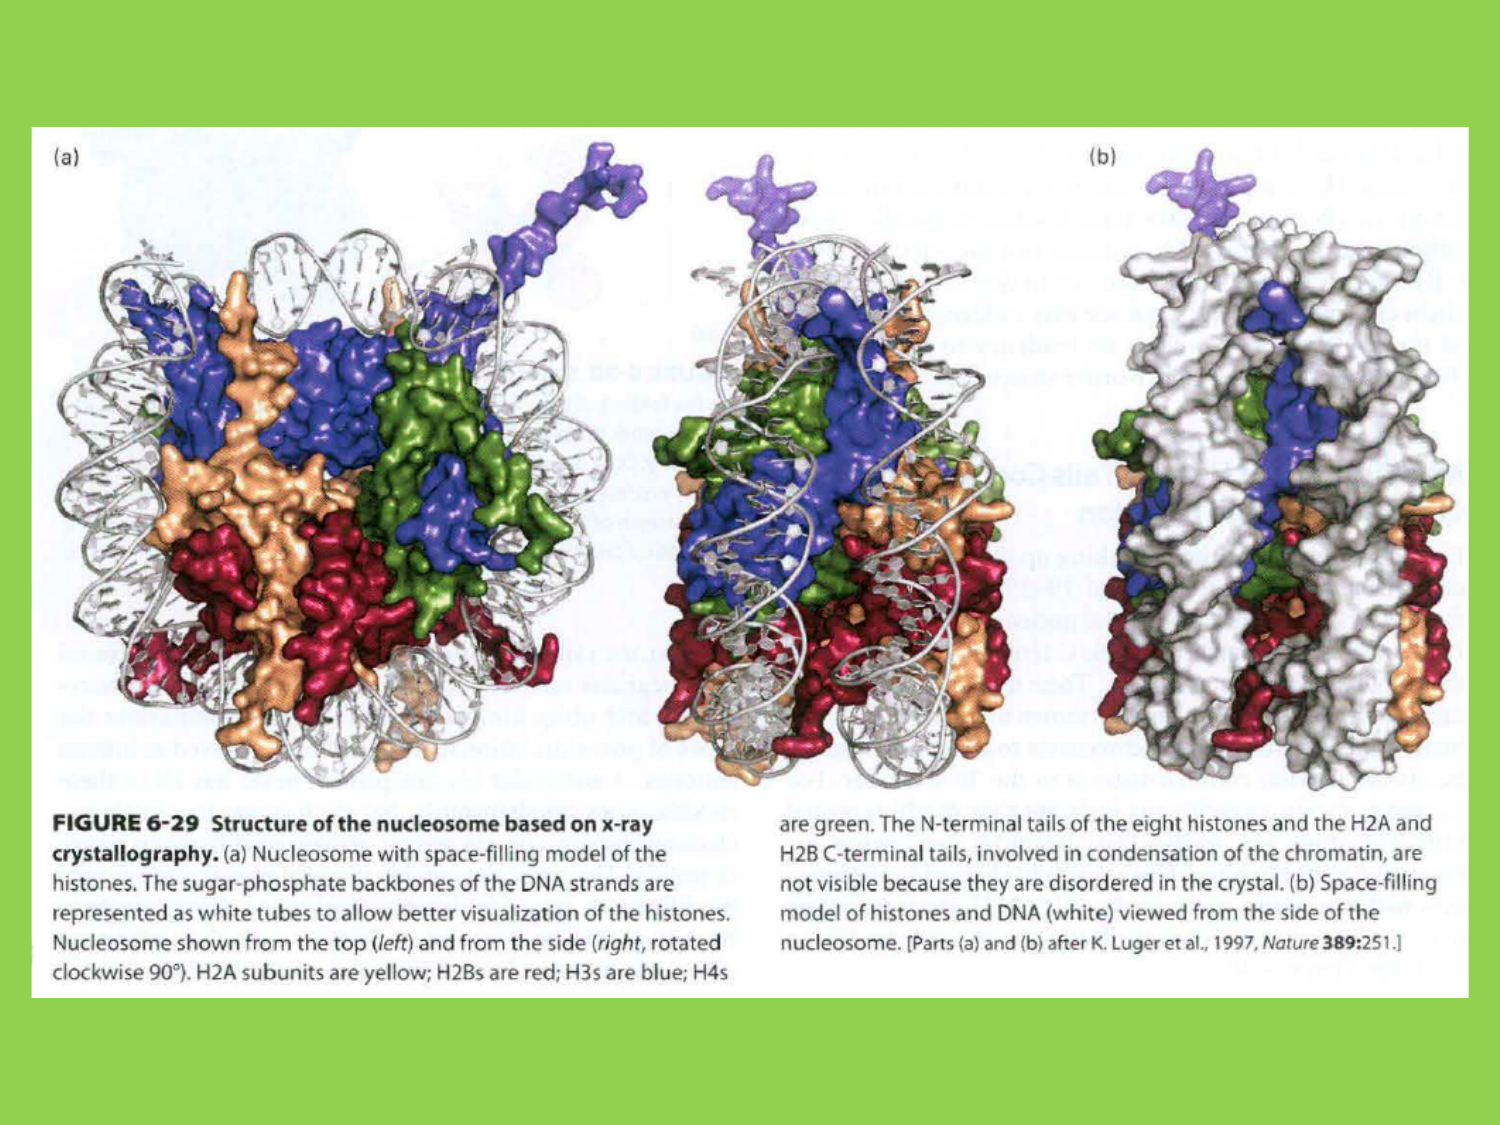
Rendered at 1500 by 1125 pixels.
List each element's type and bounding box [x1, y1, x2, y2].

text_box [31, 127, 1469, 998]
